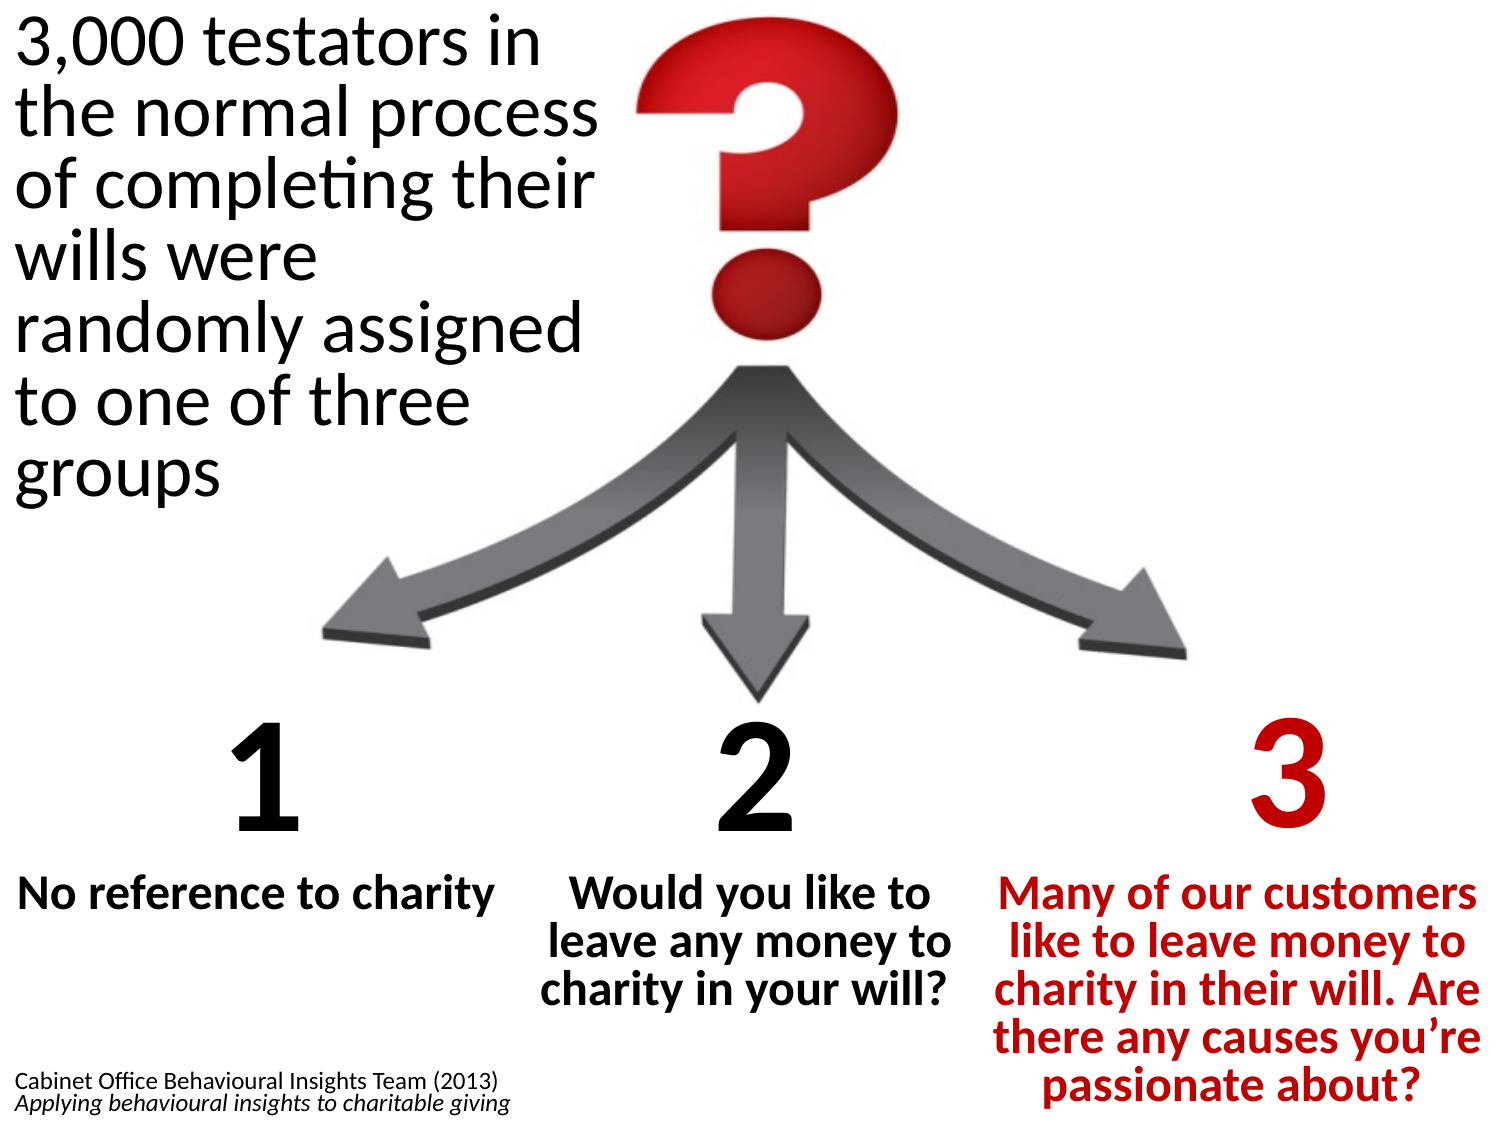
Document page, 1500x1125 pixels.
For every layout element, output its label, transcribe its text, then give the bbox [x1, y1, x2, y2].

text_box 3 [1112, 653, 1463, 868]
text_box 1 [87, 657, 438, 873]
text_box Many of our customers like to leave money to charity in their will. Are there any causes you’re passionate about? [974, 863, 1500, 1119]
text_box Cabinet Office Behavioural Insights Team (2013) Applying behavioural insights to charitable giving [0, 1066, 601, 1123]
text_box Would you like to leave any money to charity in your will? [512, 863, 988, 1023]
text_box 2 [580, 753, 931, 873]
text_box No reference to charity [0, 863, 513, 927]
text_box 3,000 testators in the normal process of completing their wills were randomly assigned to one of three groups [0, 0, 250, 500]
picture [249, 1, 1251, 745]
